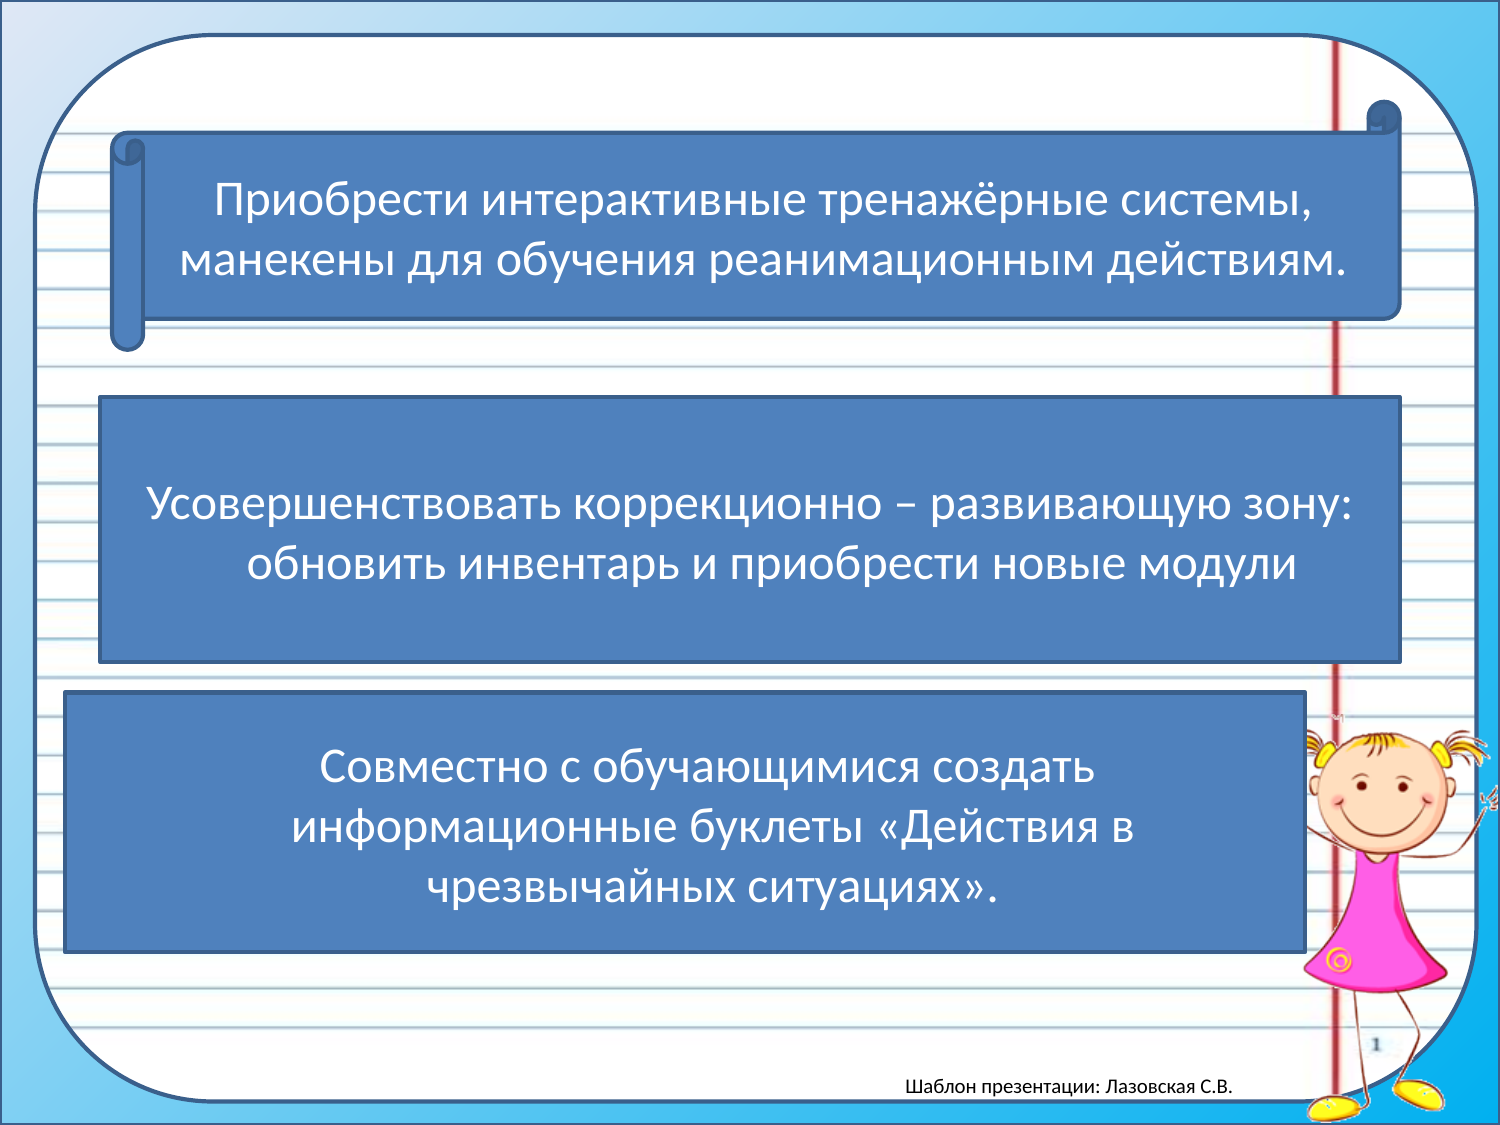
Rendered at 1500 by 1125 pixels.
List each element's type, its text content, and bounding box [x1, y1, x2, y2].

list Усовершенствовать коррекционно – развивающую зону: обновить инвентарь и приобрести новые модули [98, 395, 1402, 664]
list Совместно с обучающимися создать информационные буклеты «Действия в чрезвычайных ситуациях». [63, 690, 1307, 954]
picture [38, 38, 1500, 1125]
text_box Приобрести интерактивные тренажёрные системы, манекены для обучения реанимационным действиям. [109, 99, 1402, 352]
